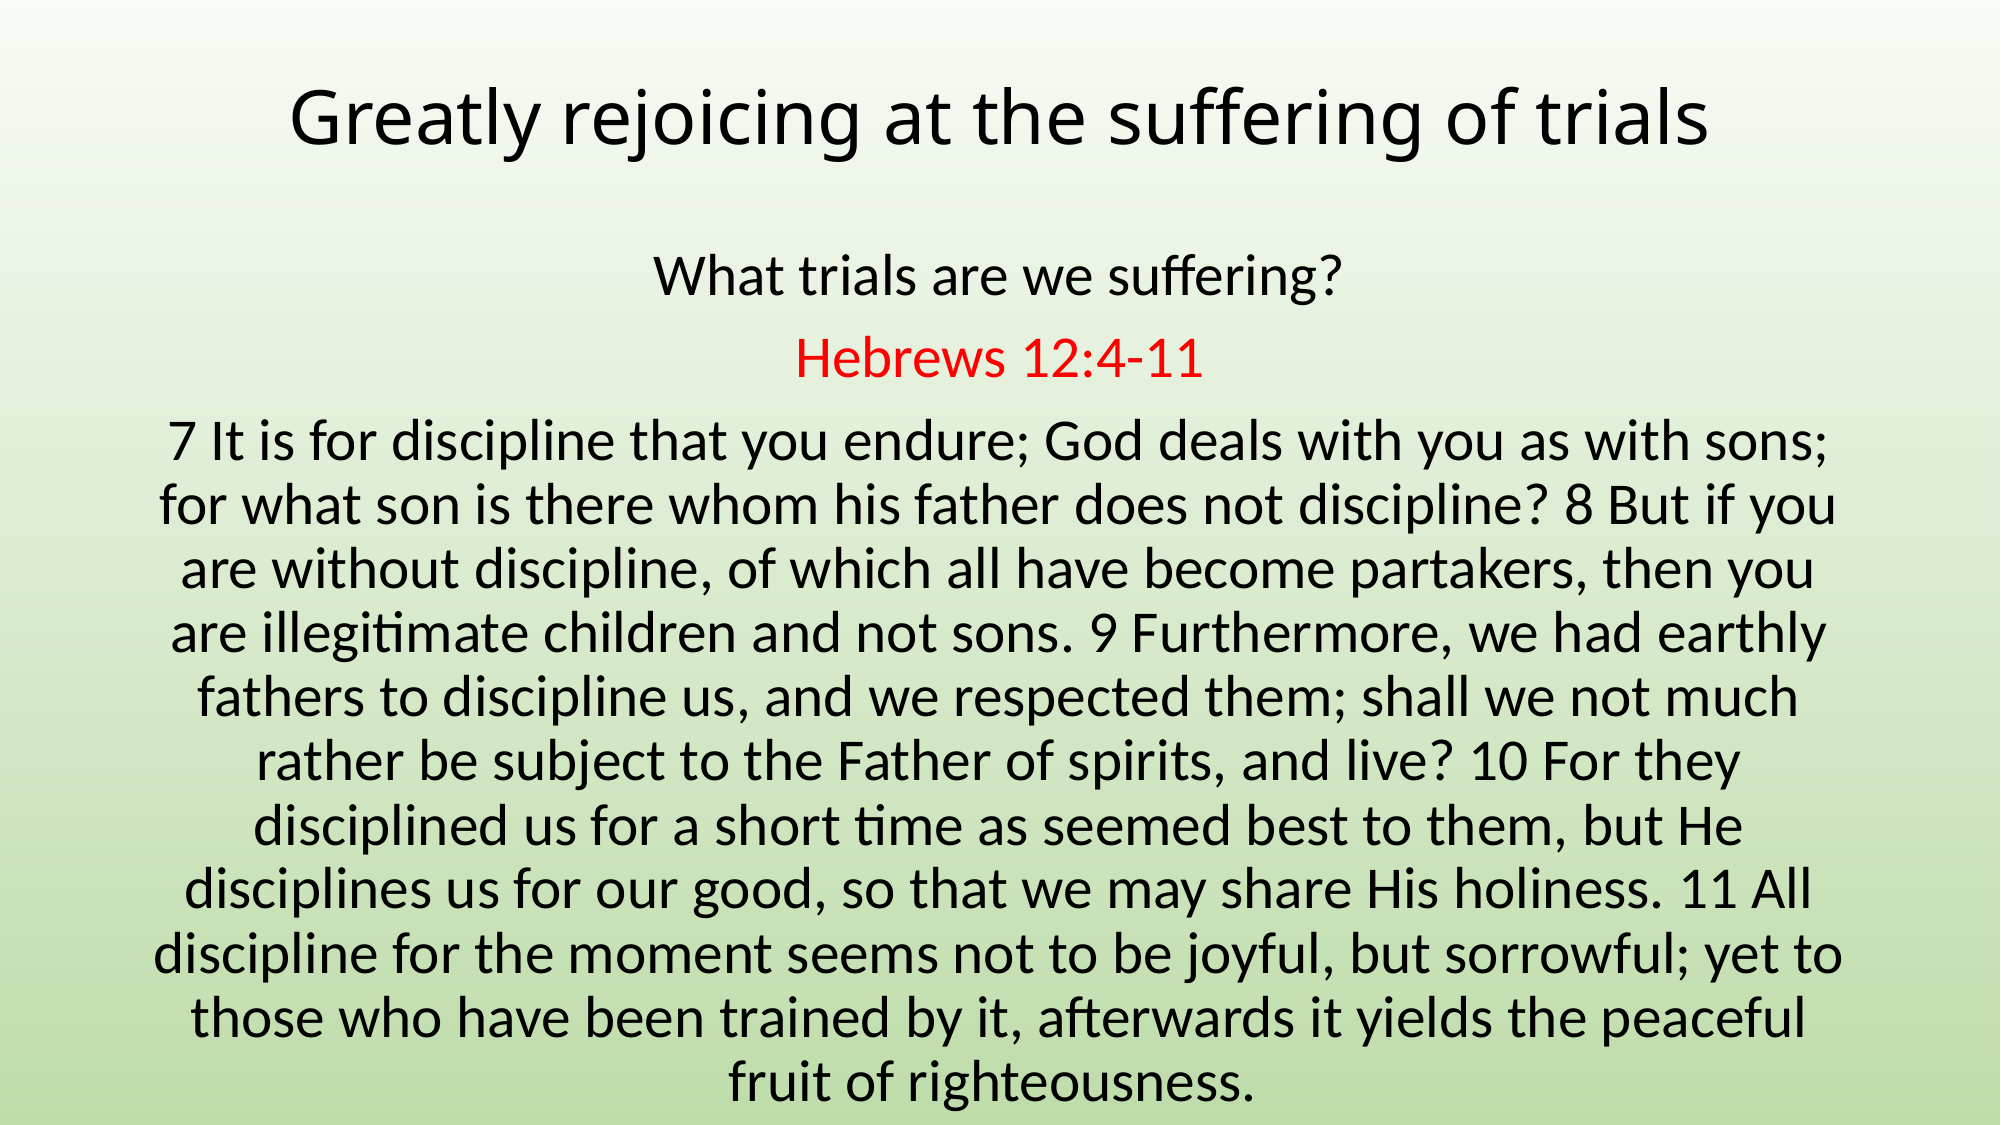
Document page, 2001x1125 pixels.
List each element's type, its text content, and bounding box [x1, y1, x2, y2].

title Greatly rejoicing at the suffering of trials [137, 59, 1863, 181]
list What trials are we suffering? Hebrews 12:4-11 7 It is for discipline that you endure; God deals with you as with sons; for what son is there whom his father does not discipline? 8 But if you are without discipline, of which all have become partakers, then you are illegitimate children and not sons. 9 Furthermore, we had earthly fathers to discipline us, and we respected them; shall we not much rather be subject to the Father of spirits, and live? 10 For they disciplined us for a short time as seemed best to them, but He disciplines us for our good, so that we may share His holiness. 11 All discipline for the moment seems not to be joyful, but sorrowful; yet to those who have been trained by it, afterwards it yields the peaceful fruit of righteousness. [137, 236, 1863, 1125]
